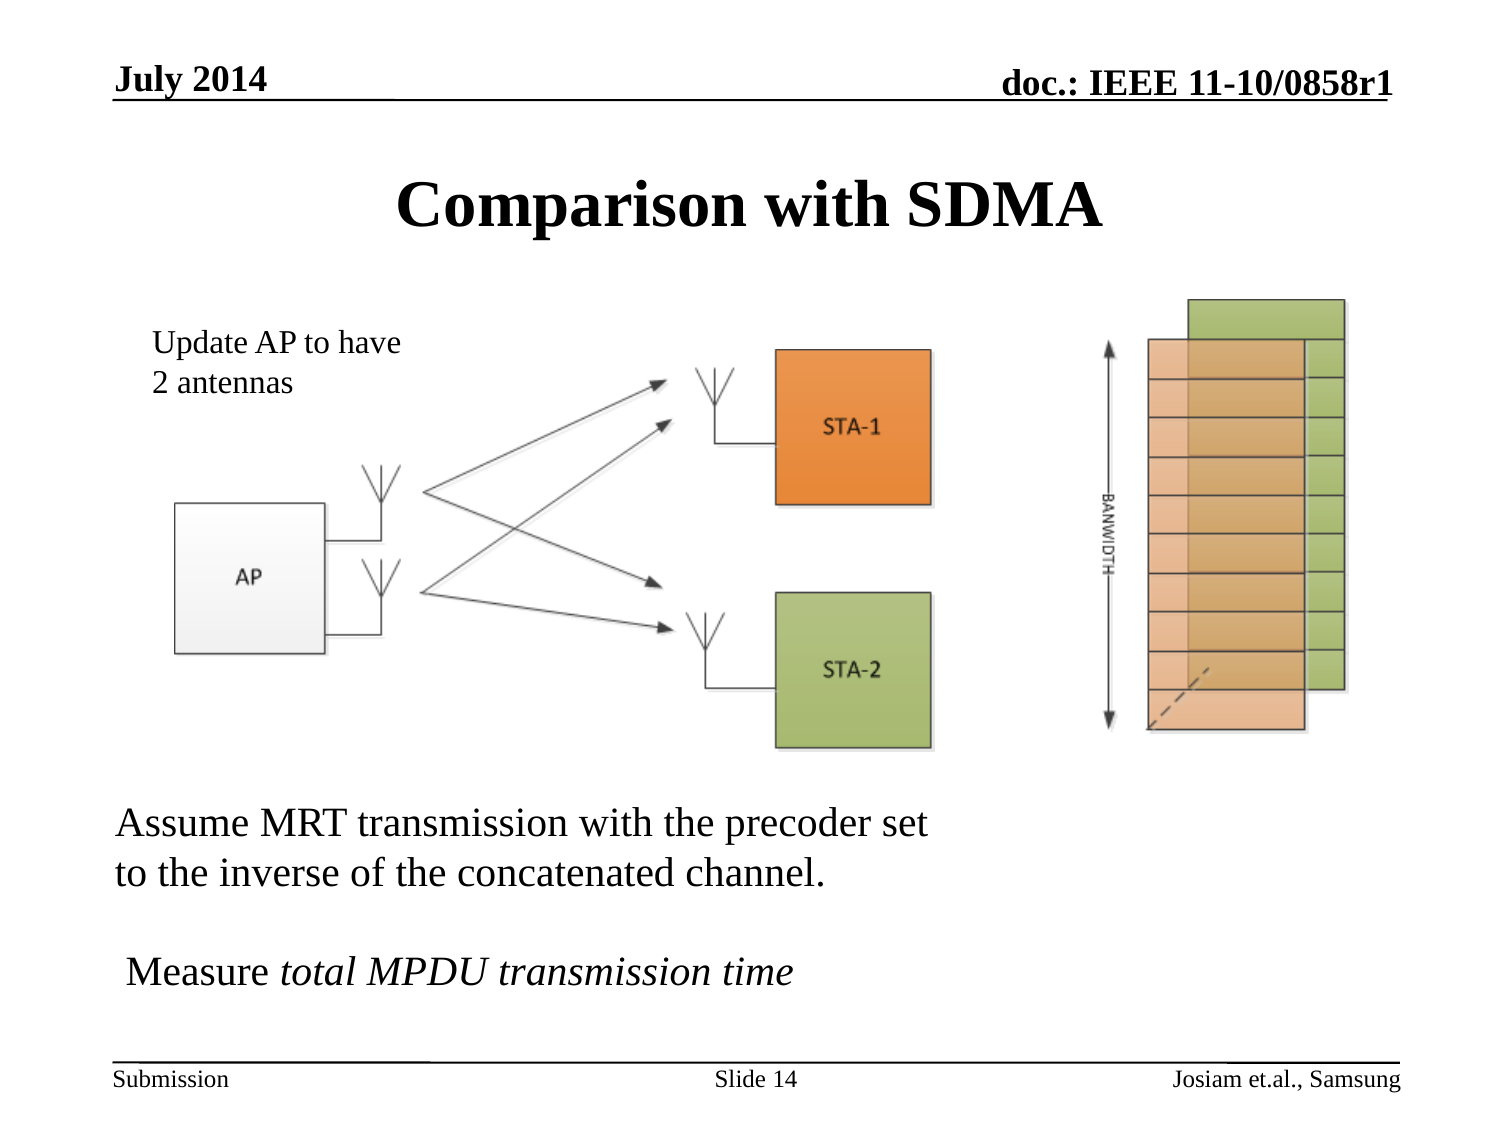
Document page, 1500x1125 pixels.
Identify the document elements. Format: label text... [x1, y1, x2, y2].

picture [174, 349, 935, 752]
picture [1098, 299, 1349, 734]
text_box Update AP to have 2 antennas [137, 312, 438, 408]
text_box Assume MRT transmission with the precoder set to the inverse of the concatenated channel. [99, 787, 975, 903]
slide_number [114, 54, 423, 100]
title Comparison with SDMA [112, 112, 1388, 288]
footer Josiam et.al., Samsung [878, 1061, 1402, 1093]
slide_number Slide 14 [712, 1061, 800, 1123]
